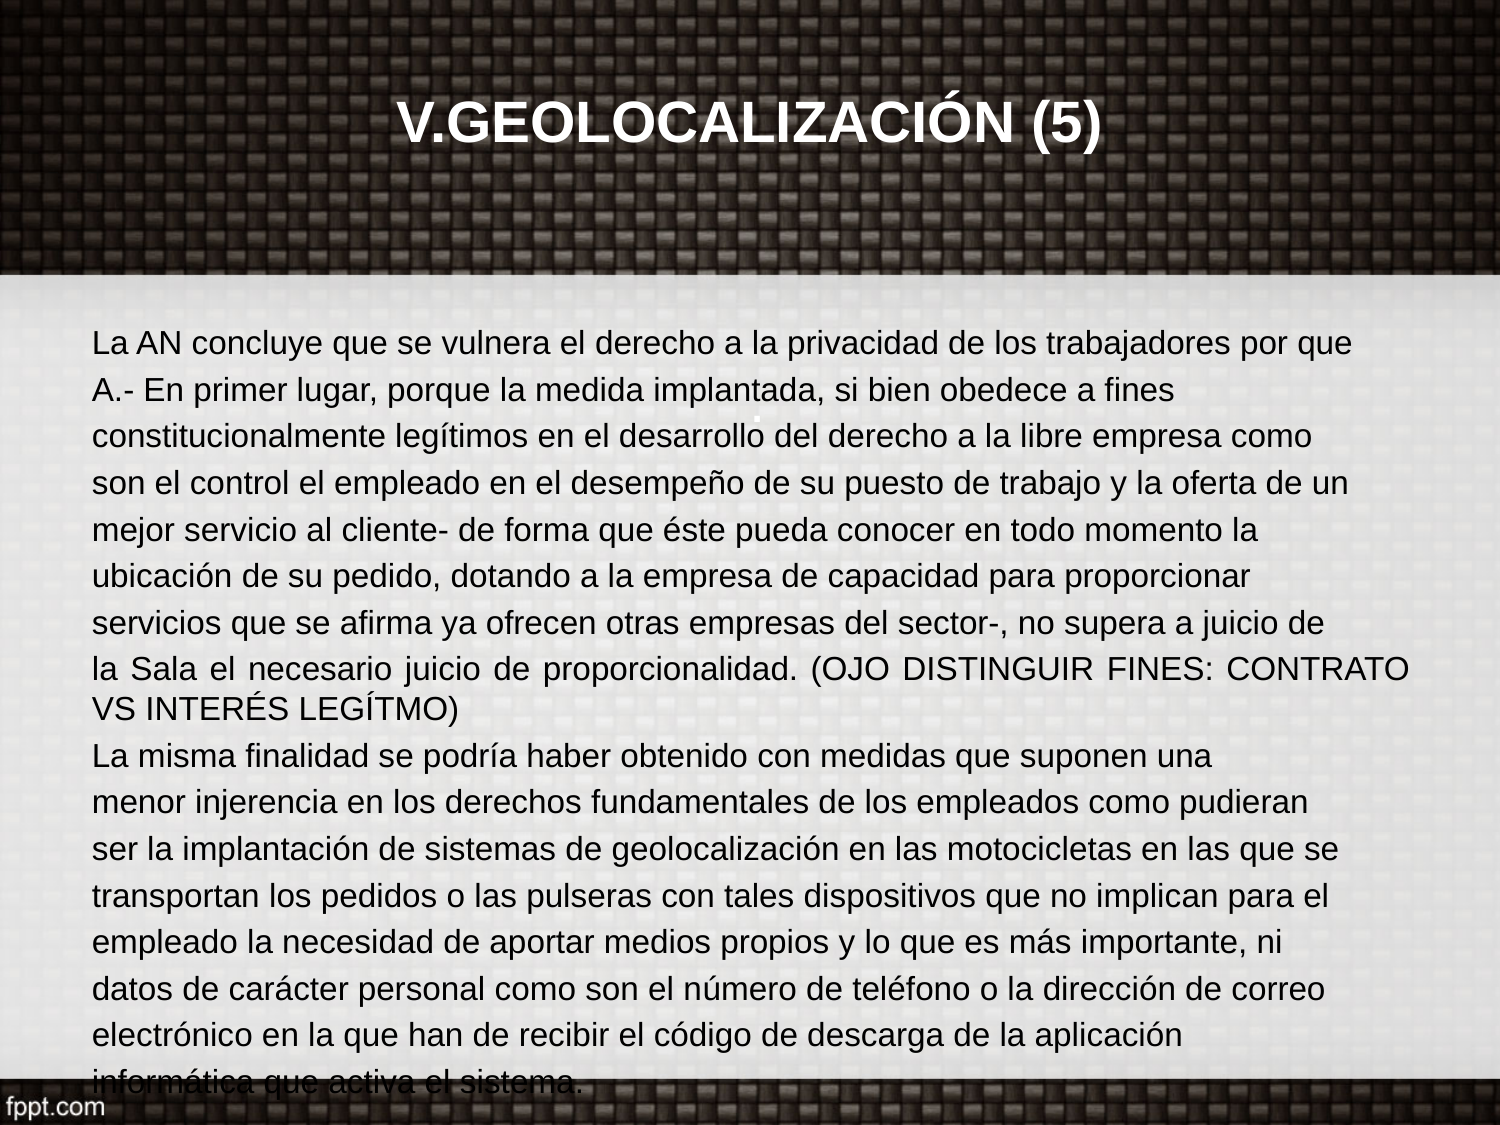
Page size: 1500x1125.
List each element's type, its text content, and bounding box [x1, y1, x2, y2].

picture [0, 0, 1500, 1125]
title V.GEOLOCALIZACIÓN (5) . [75, 54, 1425, 184]
list La AN concluye que se vulnera el derecho a la privacidad de los trabajadores por que A.- En primer lugar, porque la medida implantada, si bien obedece a fines constitucionalmente legítimos en el desarrollo del derecho a la libre empresa como son el control el empleado en el desempeño de su puesto de trabajo y la oferta de un mejor servicio al cliente- de forma que éste pueda conocer en todo momento la ubicación de su pedido, dotando a la empresa de capacidad para proporcionar servicios que se afirma ya ofrecen otras empresas del sector-, no supera a juicio de la Sala el necesario juicio de proporcionalidad. (OJO DISTINGUIR FINES: CONTRATO VS INTERÉS LEGÍTMO) La misma finalidad se podría haber obtenido con medidas que suponen una menor injerencia en los derechos fundamentales de los empleados como pudieran ser la implantación de sistemas de geolocalización en las motocicletas en las que se transportan los pedidos o las pulseras con tales dispositivos que no implican para el empleado la necesidad de aportar medios propios y lo que es más importante, ni datos de carácter personal como son el número de teléfono o la dirección de correo electrónico en la que han de recibir el código de descarga de la aplicación informática que activa el sistema. [76, 462, 1427, 1010]
text_box [29, 267, 1471, 462]
